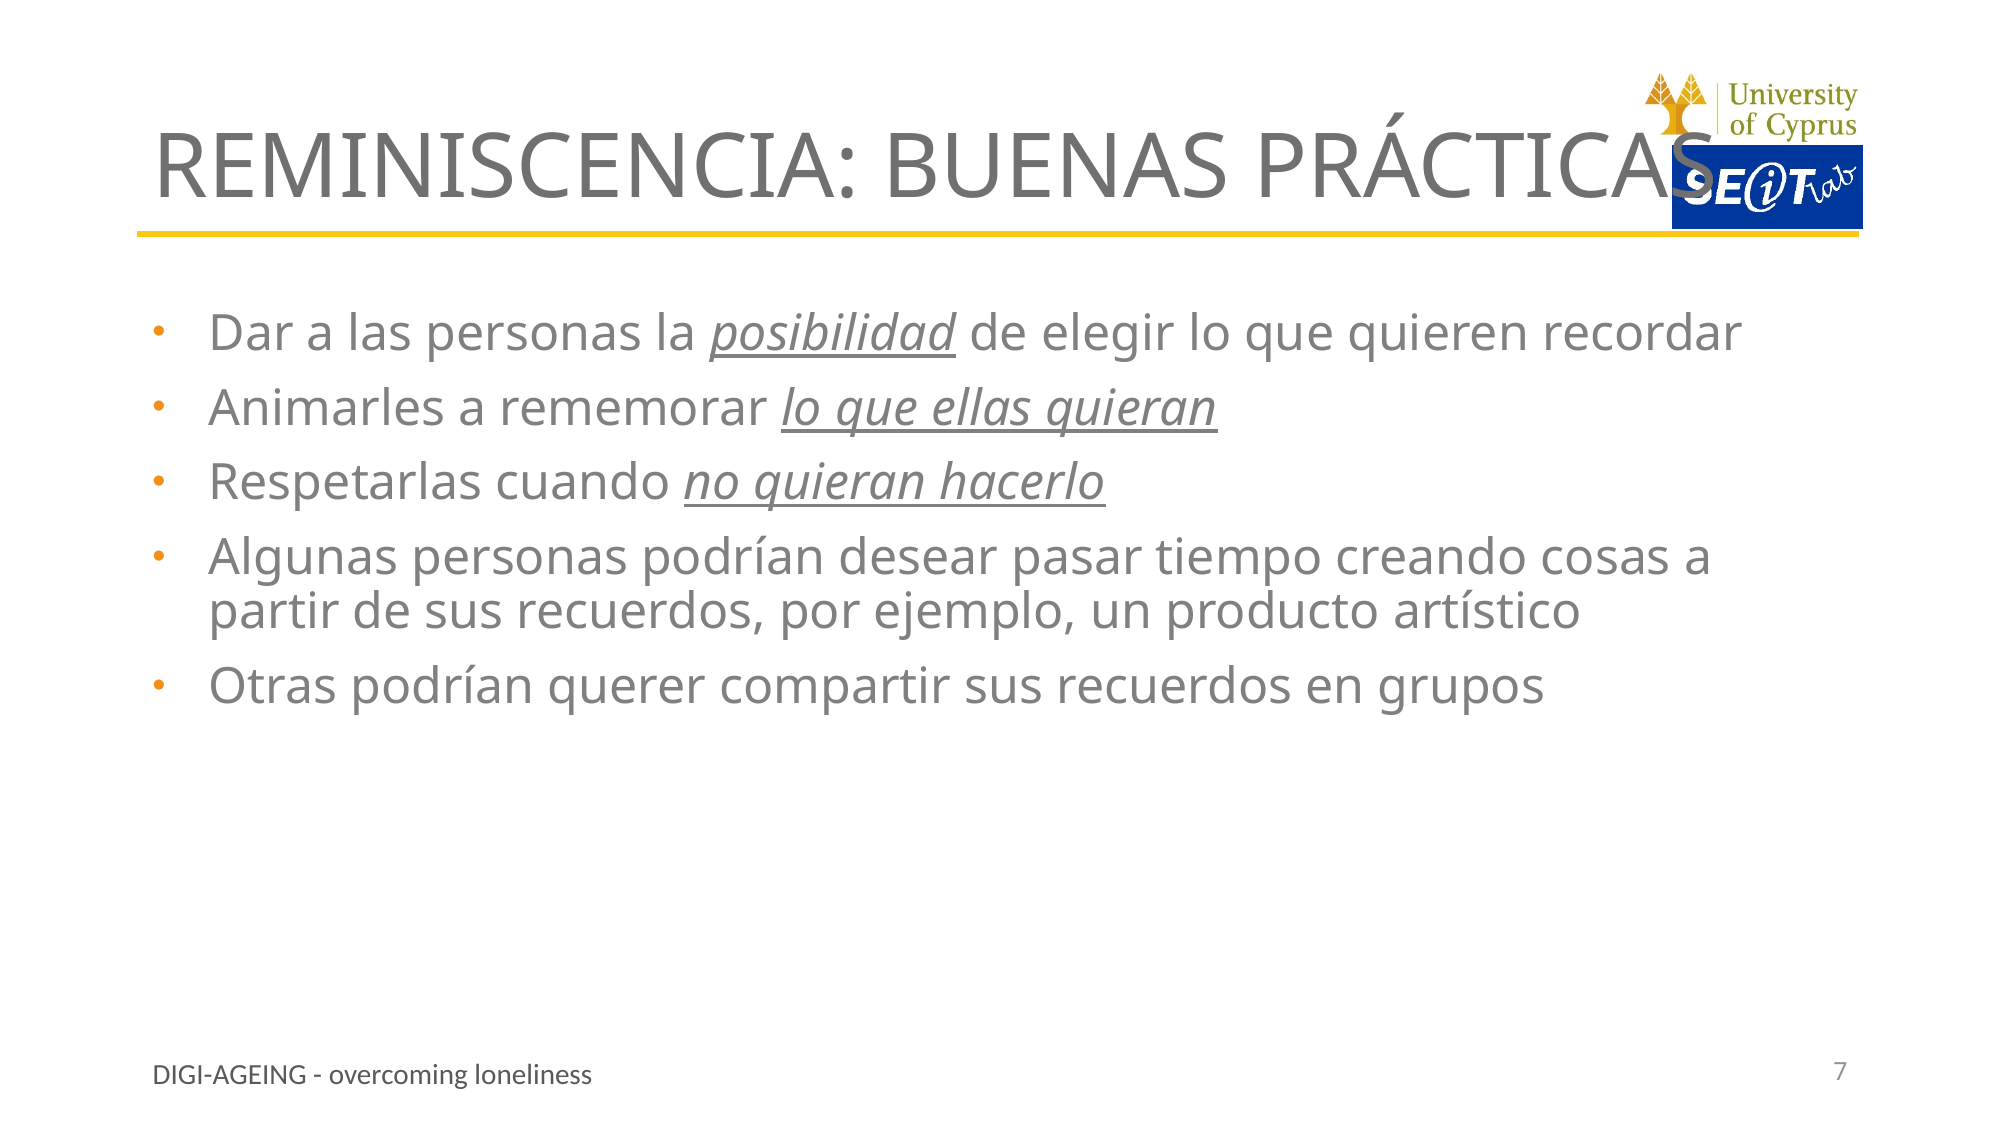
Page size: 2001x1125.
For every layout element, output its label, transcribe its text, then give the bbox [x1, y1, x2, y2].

picture [1630, 58, 1878, 165]
title REMINISCENCIA: BUENAS PRÁCTICAS [137, 59, 1863, 278]
list Dar a las personas la posibilidad de elegir lo que quieren recordar Animarles a rememorar lo que ellas quieran Respetarlas cuando no quieran hacerlo Algunas personas podrían desear pasar tiempo creando cosas a partir de sus recuerdos, por ejemplo, un producto artístico Otras podrían querer compartir sus recuerdos en grupos [137, 299, 1863, 1014]
slide_number 7 [1412, 1042, 1863, 1103]
